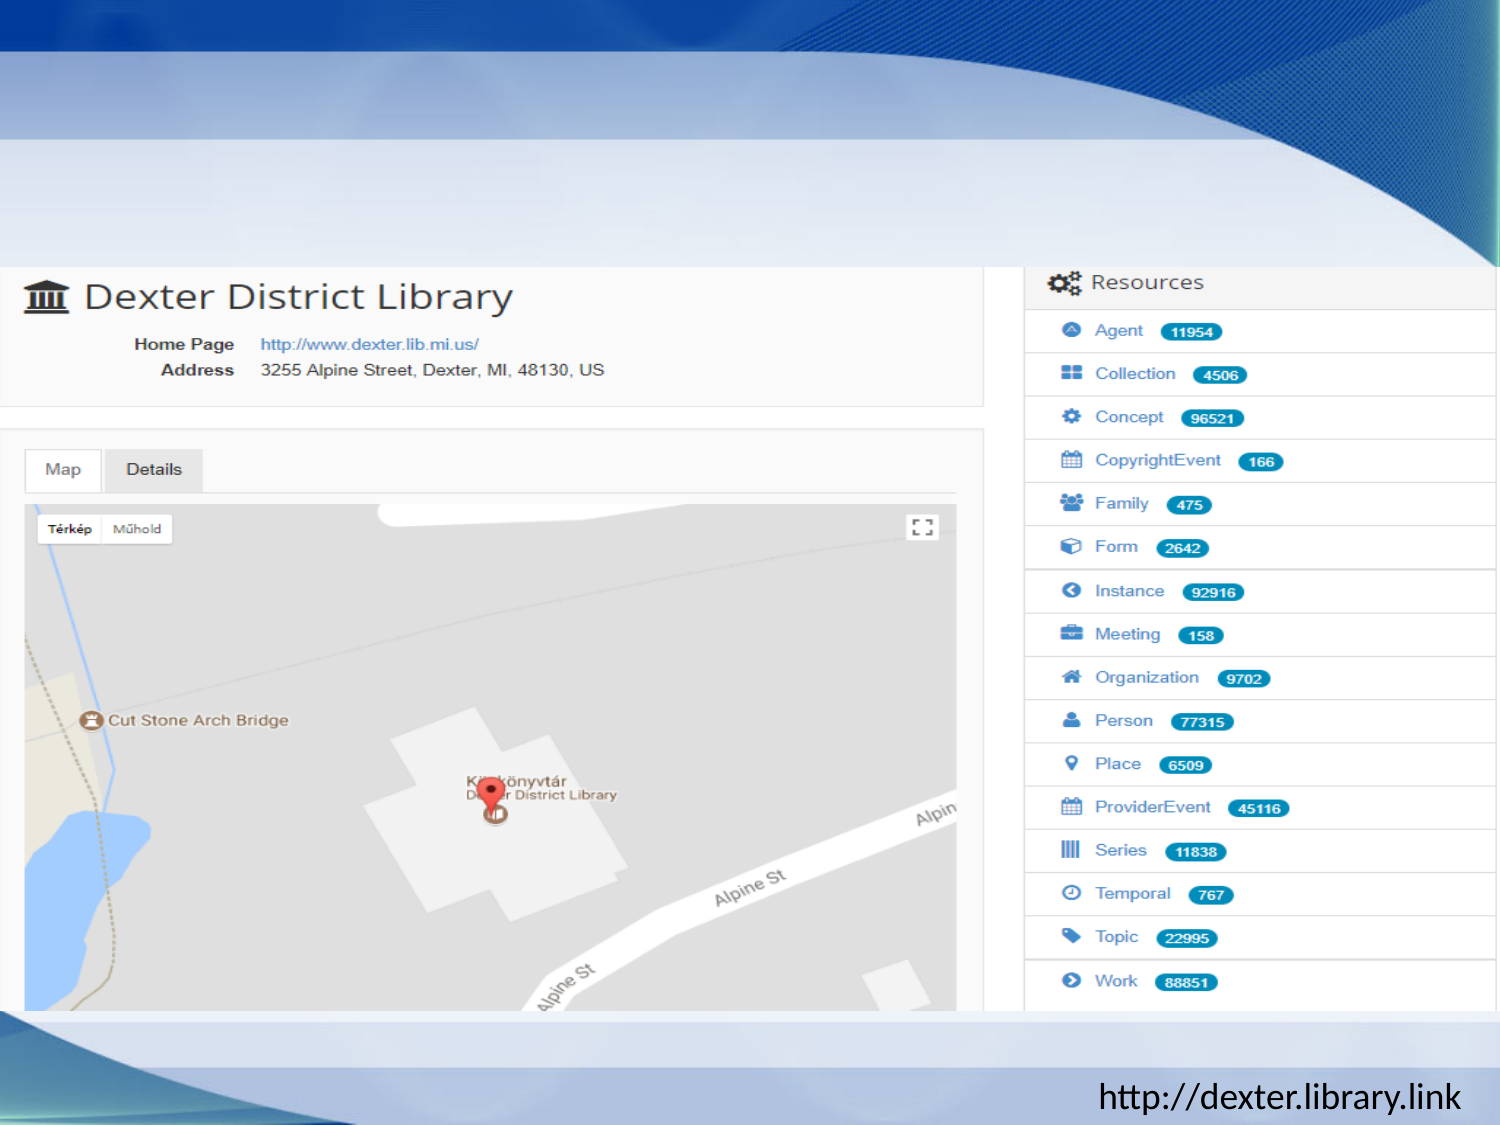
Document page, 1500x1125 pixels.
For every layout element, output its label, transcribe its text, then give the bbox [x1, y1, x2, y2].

picture [0, 0, 1500, 1125]
text_box http://dexter.library.link [1083, 1064, 1477, 1125]
